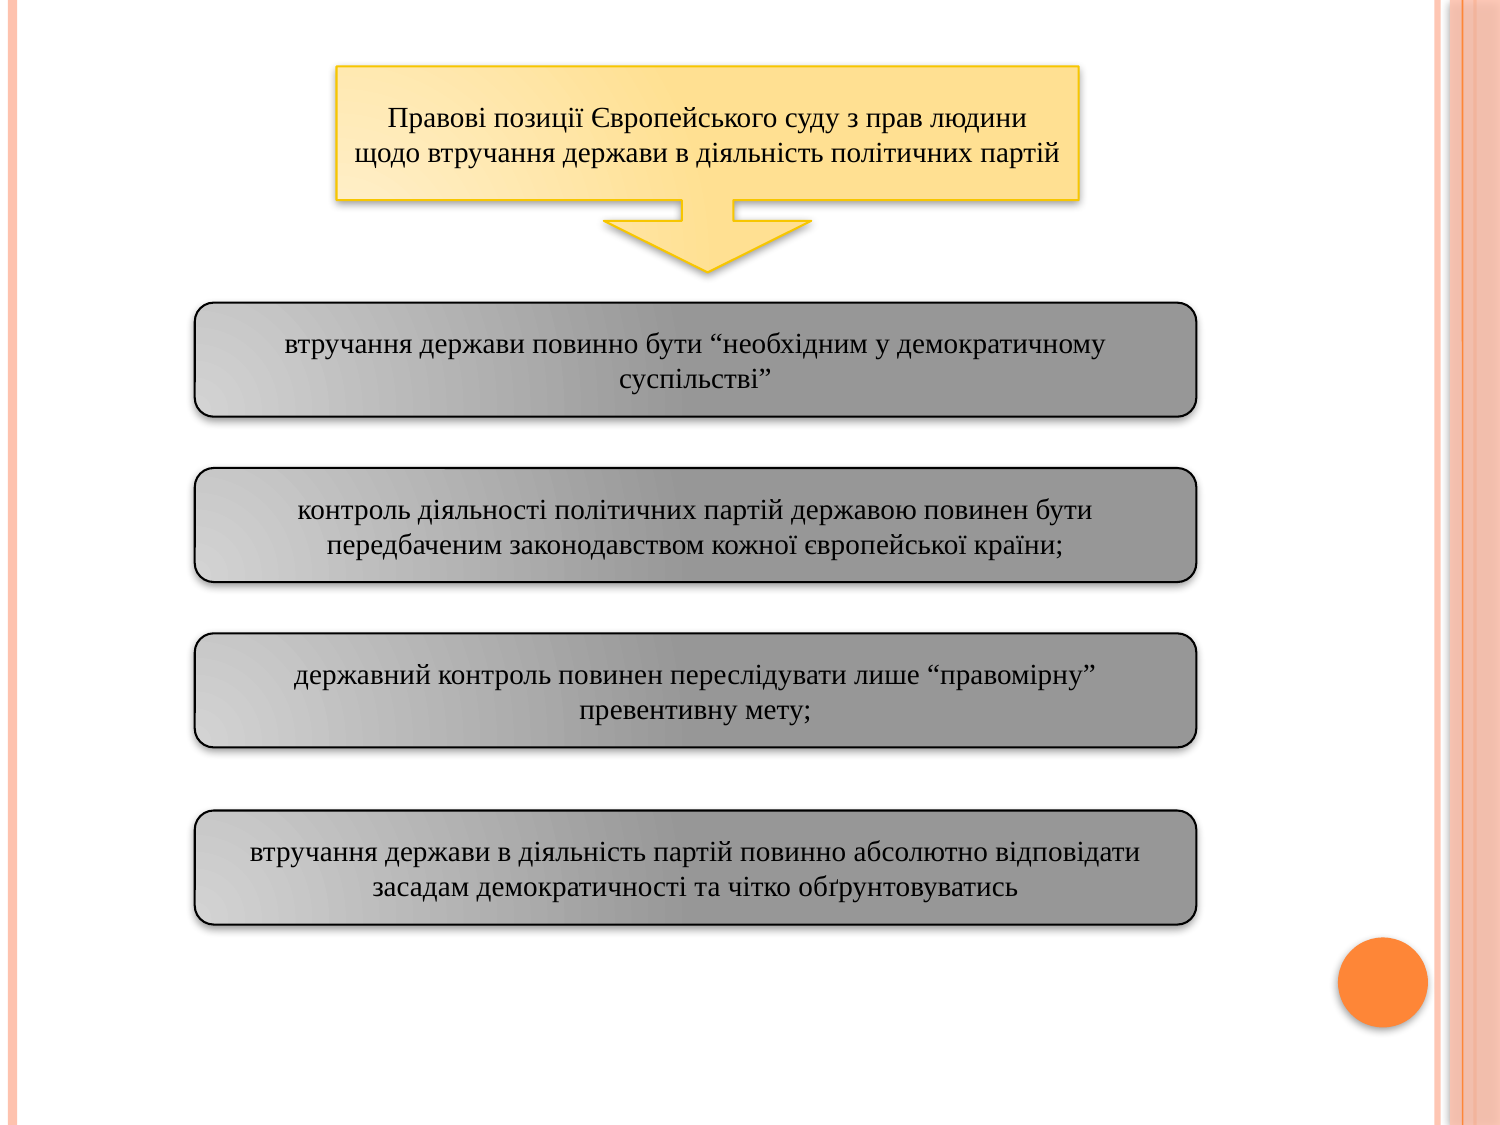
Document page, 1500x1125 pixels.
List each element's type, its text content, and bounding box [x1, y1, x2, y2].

text_box втручання держави повинно бути “необхідним у демократичному суспільстві” [193, 301, 1198, 418]
text_box контроль діяльності політичних партій державою повинен бути передбаченим законодавством кожної європейської країни; [193, 466, 1198, 584]
text_box втручання держави в діяльність партій повинно абсолютно відповідати засадам демократичності та чітко обґрунтовуватись [193, 809, 1198, 926]
text_box Правові позиції Європейського суду з прав людини щодо втручання держави в діяльність політичних партій [335, 65, 1080, 274]
text_box державний контроль повинен переслідувати лише “правомірну” превентивну мету; [193, 632, 1198, 749]
